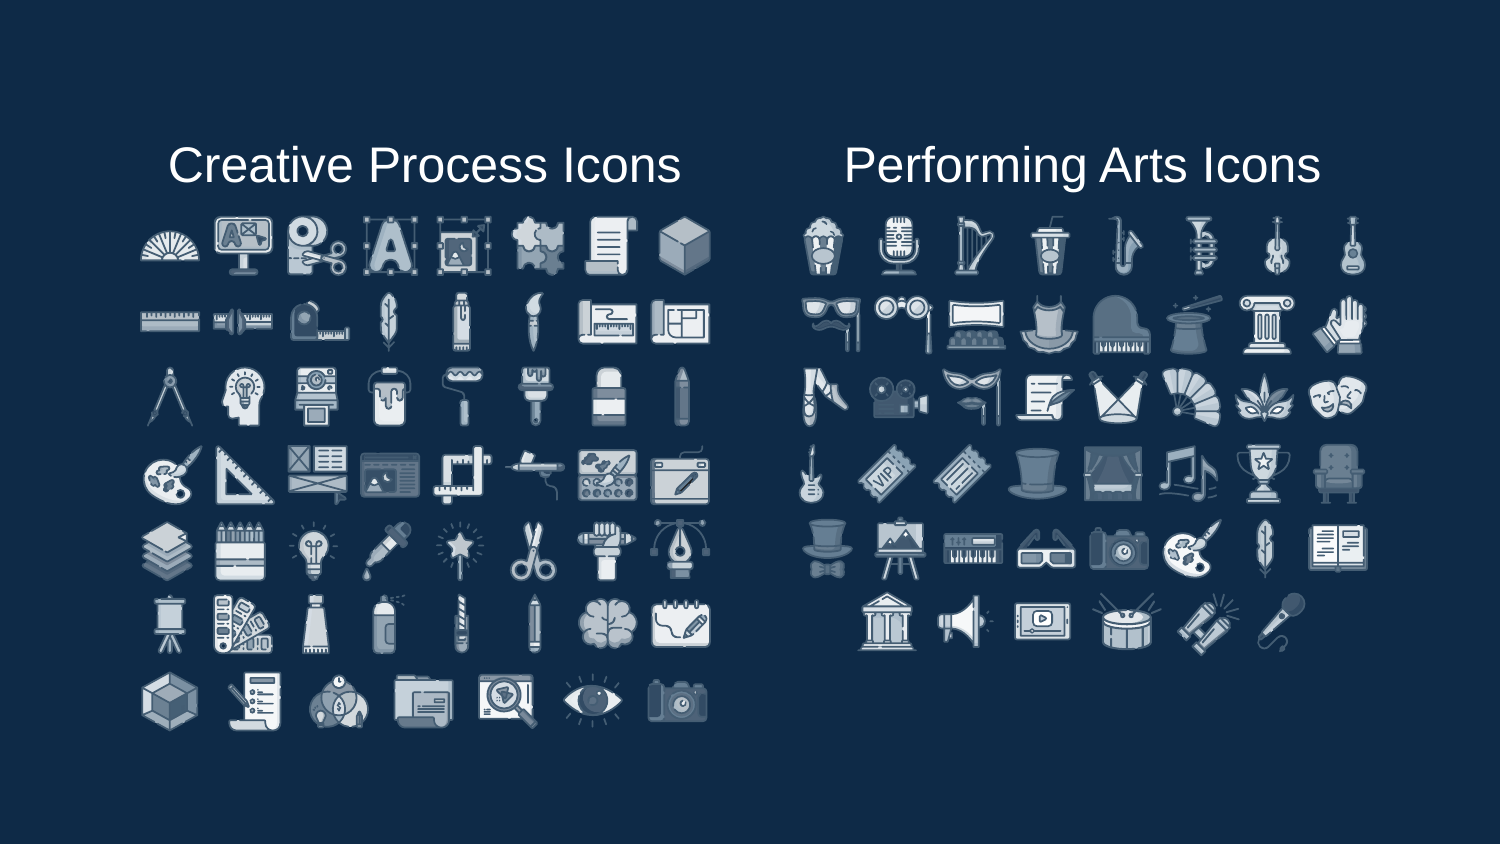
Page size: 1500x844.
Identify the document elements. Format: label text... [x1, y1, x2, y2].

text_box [477, 673, 539, 730]
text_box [1030, 215, 1071, 276]
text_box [584, 215, 639, 277]
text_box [214, 521, 267, 582]
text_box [452, 291, 472, 353]
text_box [504, 449, 567, 501]
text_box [591, 366, 627, 427]
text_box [650, 298, 711, 345]
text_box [1311, 294, 1369, 355]
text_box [284, 215, 350, 277]
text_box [393, 674, 454, 729]
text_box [1307, 524, 1369, 573]
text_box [802, 215, 845, 276]
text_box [308, 674, 371, 729]
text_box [575, 597, 641, 650]
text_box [1312, 443, 1366, 504]
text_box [943, 532, 1004, 565]
text_box Creative Process Icons [139, 117, 711, 197]
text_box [650, 598, 711, 649]
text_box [287, 445, 348, 506]
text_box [436, 215, 492, 277]
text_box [441, 366, 484, 427]
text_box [1256, 518, 1275, 579]
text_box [649, 445, 711, 506]
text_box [1089, 526, 1150, 571]
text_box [1019, 294, 1079, 355]
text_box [941, 368, 1003, 427]
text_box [1092, 294, 1152, 355]
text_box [1263, 215, 1291, 276]
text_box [139, 230, 201, 262]
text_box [214, 445, 278, 506]
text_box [361, 521, 412, 582]
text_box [1160, 518, 1223, 579]
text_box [647, 678, 708, 723]
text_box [1107, 215, 1145, 276]
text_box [801, 297, 862, 353]
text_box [509, 215, 565, 277]
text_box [294, 366, 339, 427]
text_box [528, 593, 542, 654]
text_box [878, 215, 920, 276]
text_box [212, 594, 274, 655]
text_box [506, 521, 561, 582]
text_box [1176, 592, 1241, 657]
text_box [213, 215, 274, 277]
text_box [435, 521, 485, 582]
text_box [856, 591, 918, 652]
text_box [372, 594, 406, 655]
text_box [1091, 592, 1163, 651]
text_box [562, 673, 624, 729]
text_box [658, 215, 711, 276]
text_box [454, 593, 470, 654]
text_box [517, 366, 555, 427]
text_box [1236, 294, 1297, 355]
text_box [856, 443, 918, 504]
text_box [1158, 445, 1219, 503]
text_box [1339, 215, 1367, 276]
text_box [359, 452, 421, 498]
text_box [367, 366, 412, 427]
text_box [577, 298, 638, 345]
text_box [1234, 372, 1295, 423]
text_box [153, 594, 187, 655]
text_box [802, 367, 850, 428]
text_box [1013, 602, 1072, 641]
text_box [146, 366, 194, 427]
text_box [432, 445, 493, 506]
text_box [1087, 370, 1149, 425]
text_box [576, 521, 638, 582]
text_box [1306, 375, 1369, 420]
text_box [946, 299, 1007, 350]
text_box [872, 294, 934, 355]
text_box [1236, 443, 1291, 504]
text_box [140, 521, 194, 582]
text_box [1256, 592, 1307, 653]
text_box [874, 516, 927, 581]
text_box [1006, 447, 1069, 500]
text_box Performing Arts Icons [797, 117, 1369, 197]
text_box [139, 311, 201, 333]
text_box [141, 671, 199, 732]
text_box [1160, 367, 1222, 428]
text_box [288, 521, 339, 582]
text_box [226, 671, 282, 732]
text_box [801, 518, 854, 579]
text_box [954, 215, 997, 276]
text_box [1016, 528, 1077, 569]
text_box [936, 594, 995, 649]
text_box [379, 291, 399, 352]
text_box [1082, 446, 1143, 502]
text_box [140, 445, 204, 506]
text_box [1185, 215, 1219, 276]
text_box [362, 215, 419, 277]
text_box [649, 518, 711, 580]
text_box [1165, 294, 1224, 355]
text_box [867, 376, 929, 419]
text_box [931, 443, 993, 504]
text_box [301, 593, 330, 655]
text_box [212, 308, 274, 336]
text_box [674, 366, 691, 427]
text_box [1015, 373, 1076, 422]
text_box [797, 443, 826, 504]
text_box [289, 300, 351, 342]
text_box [220, 366, 268, 427]
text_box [577, 448, 638, 502]
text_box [524, 291, 545, 352]
